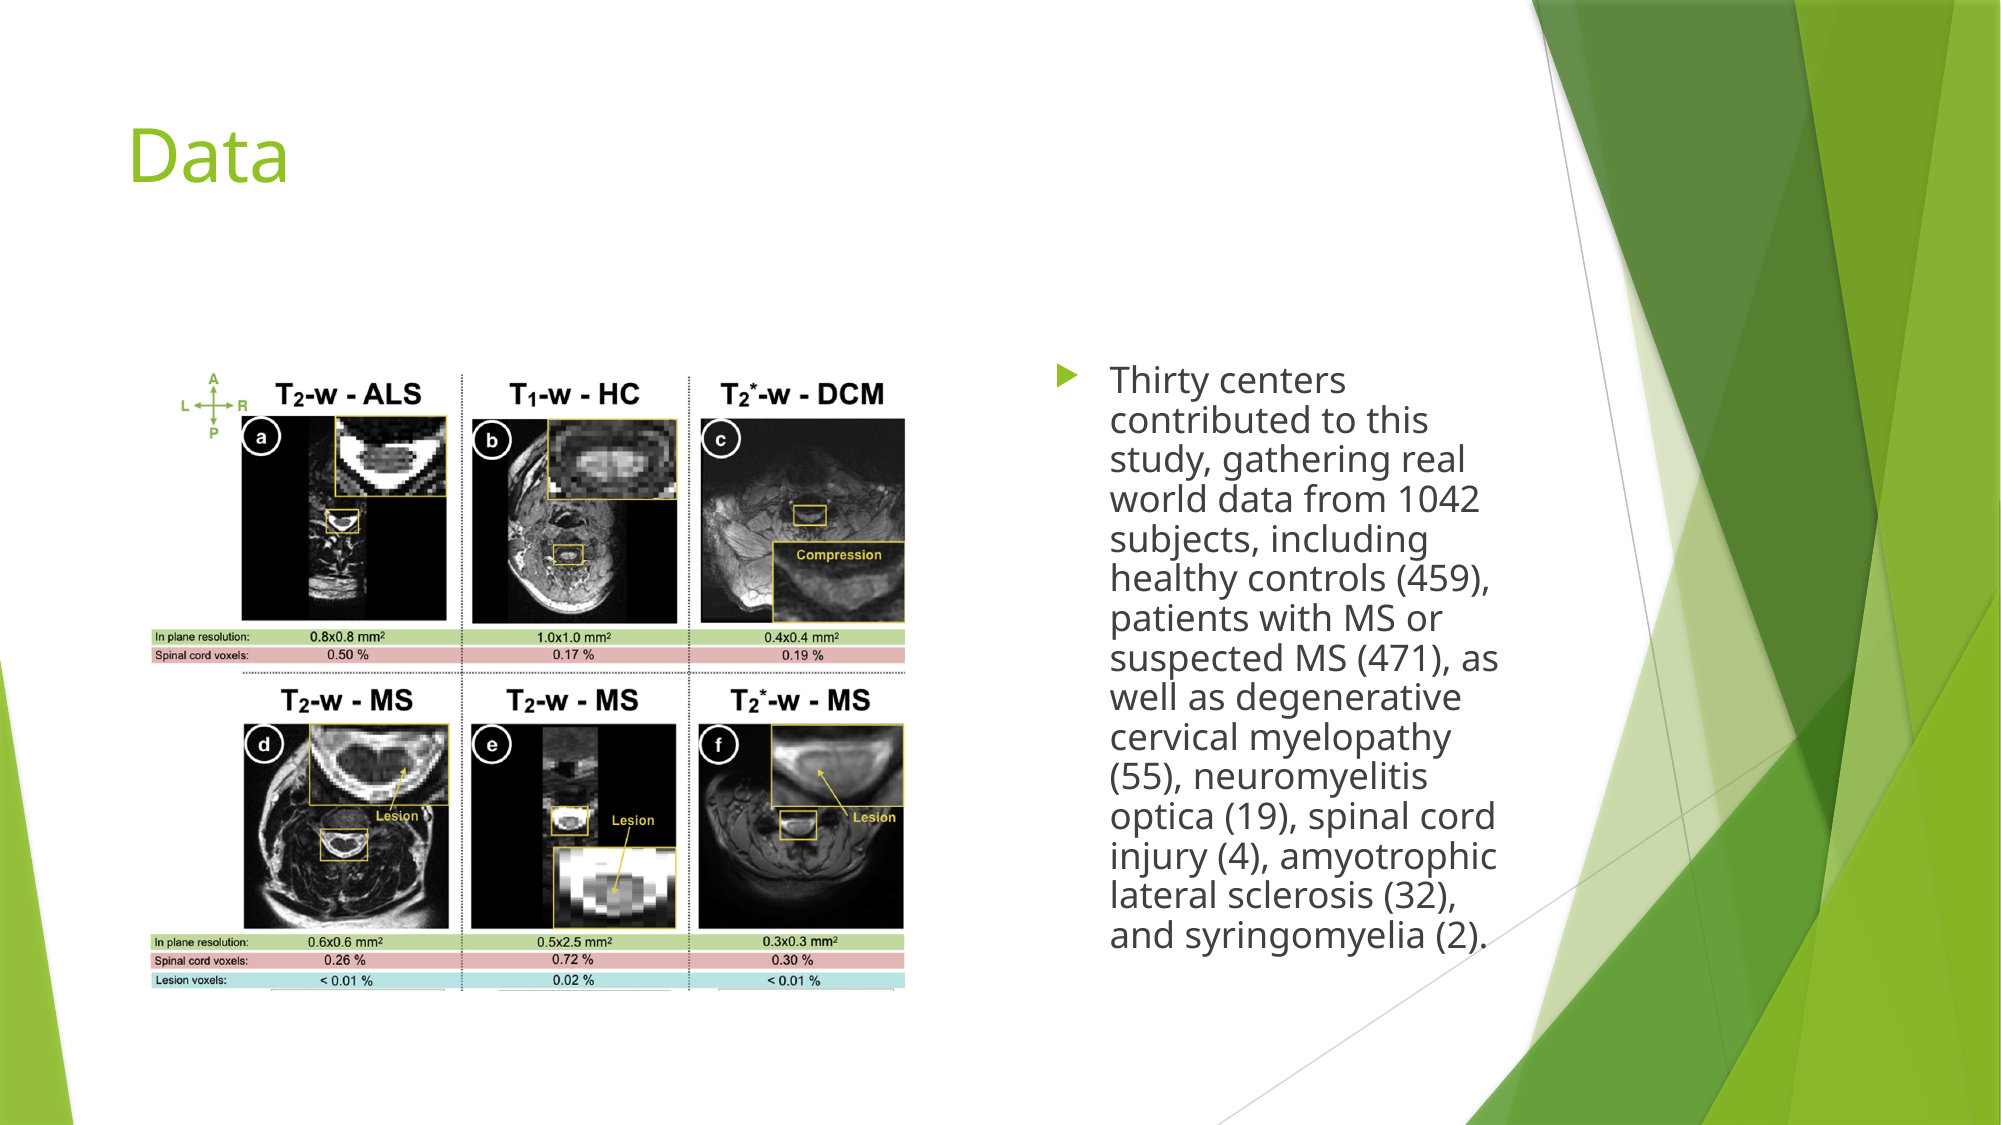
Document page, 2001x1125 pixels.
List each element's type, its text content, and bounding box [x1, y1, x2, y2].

picture [110, 353, 1002, 992]
title Data [111, 99, 1522, 317]
list Thirty centers contributed to this study, gathering real world data from 1042 subjects, including healthy controls (459), patients with MS or suspected MS (471), as well as degenerative cervical myelopathy (55), neuromyelitis optica (19), spinal cord injury (4), amyotrophic lateral sclerosis (32), and syringomyelia (2). [1039, 354, 1521, 992]
